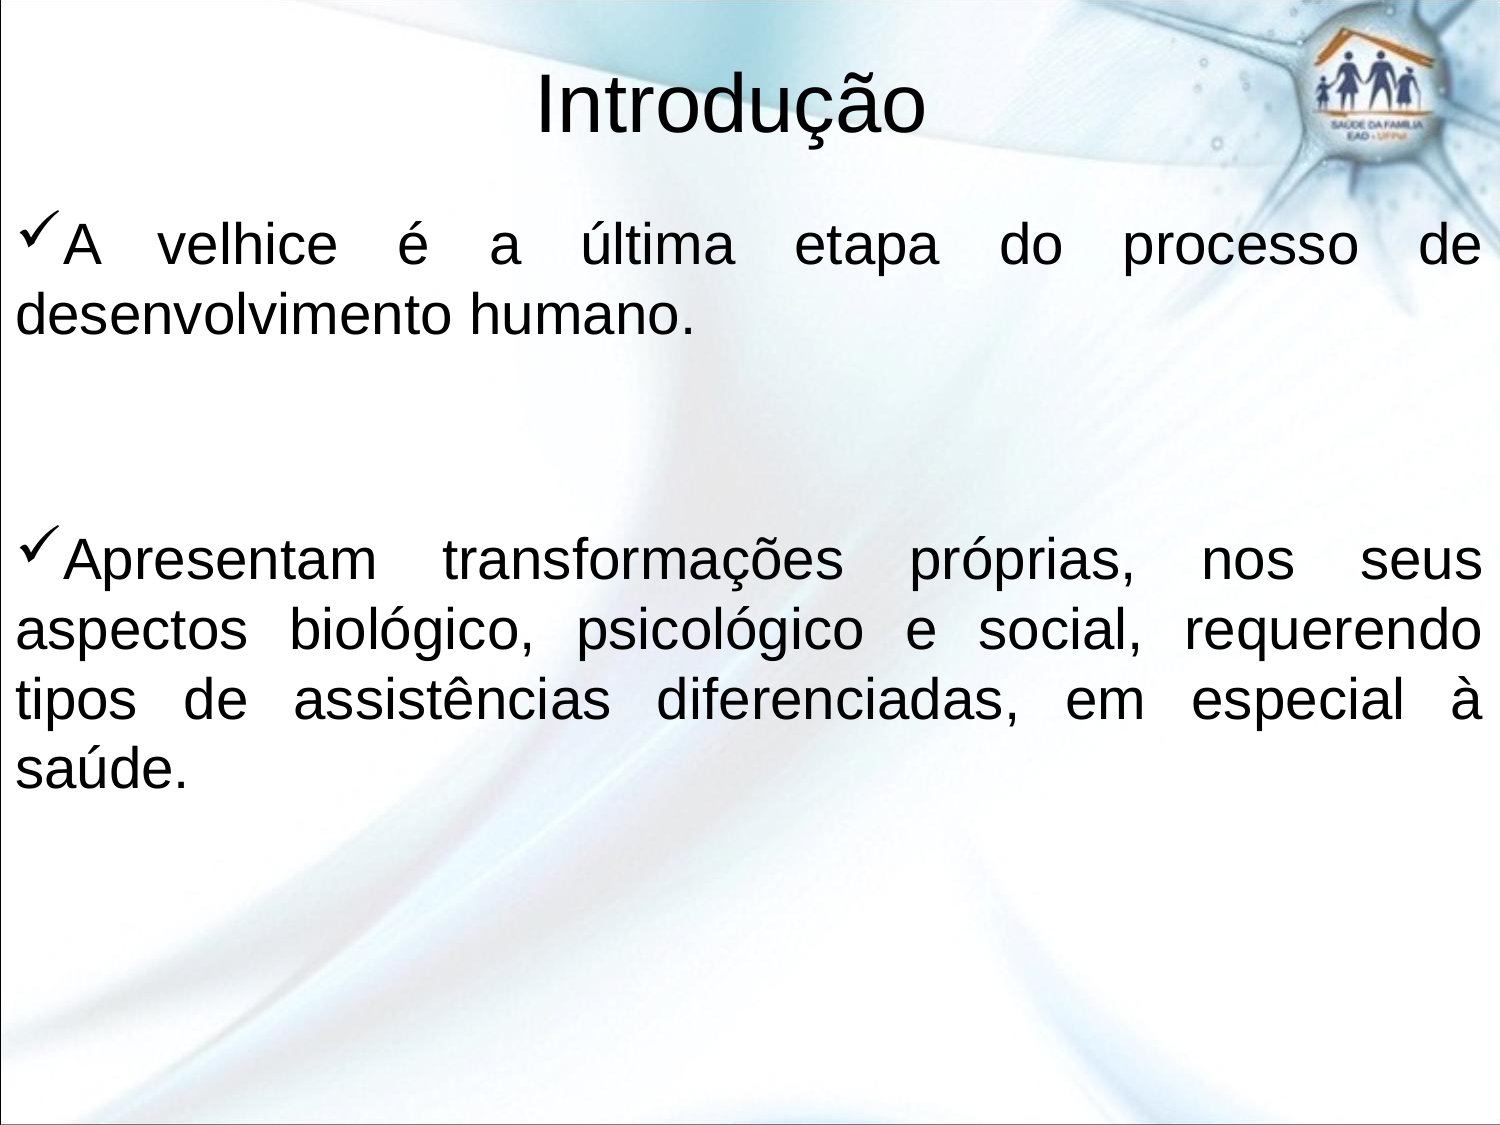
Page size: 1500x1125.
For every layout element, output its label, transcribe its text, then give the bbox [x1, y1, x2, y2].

title Introdução [87, 23, 1376, 176]
picture [0, 0, 1500, 199]
subtitle A velhice é a última etapa do processo de desenvolvimento humano. Apresentam transformações próprias, nos seus aspectos biológico, psicológico e social, requerendo tipos de assistências diferenciadas, em especial à saúde. [0, 199, 1500, 1125]
